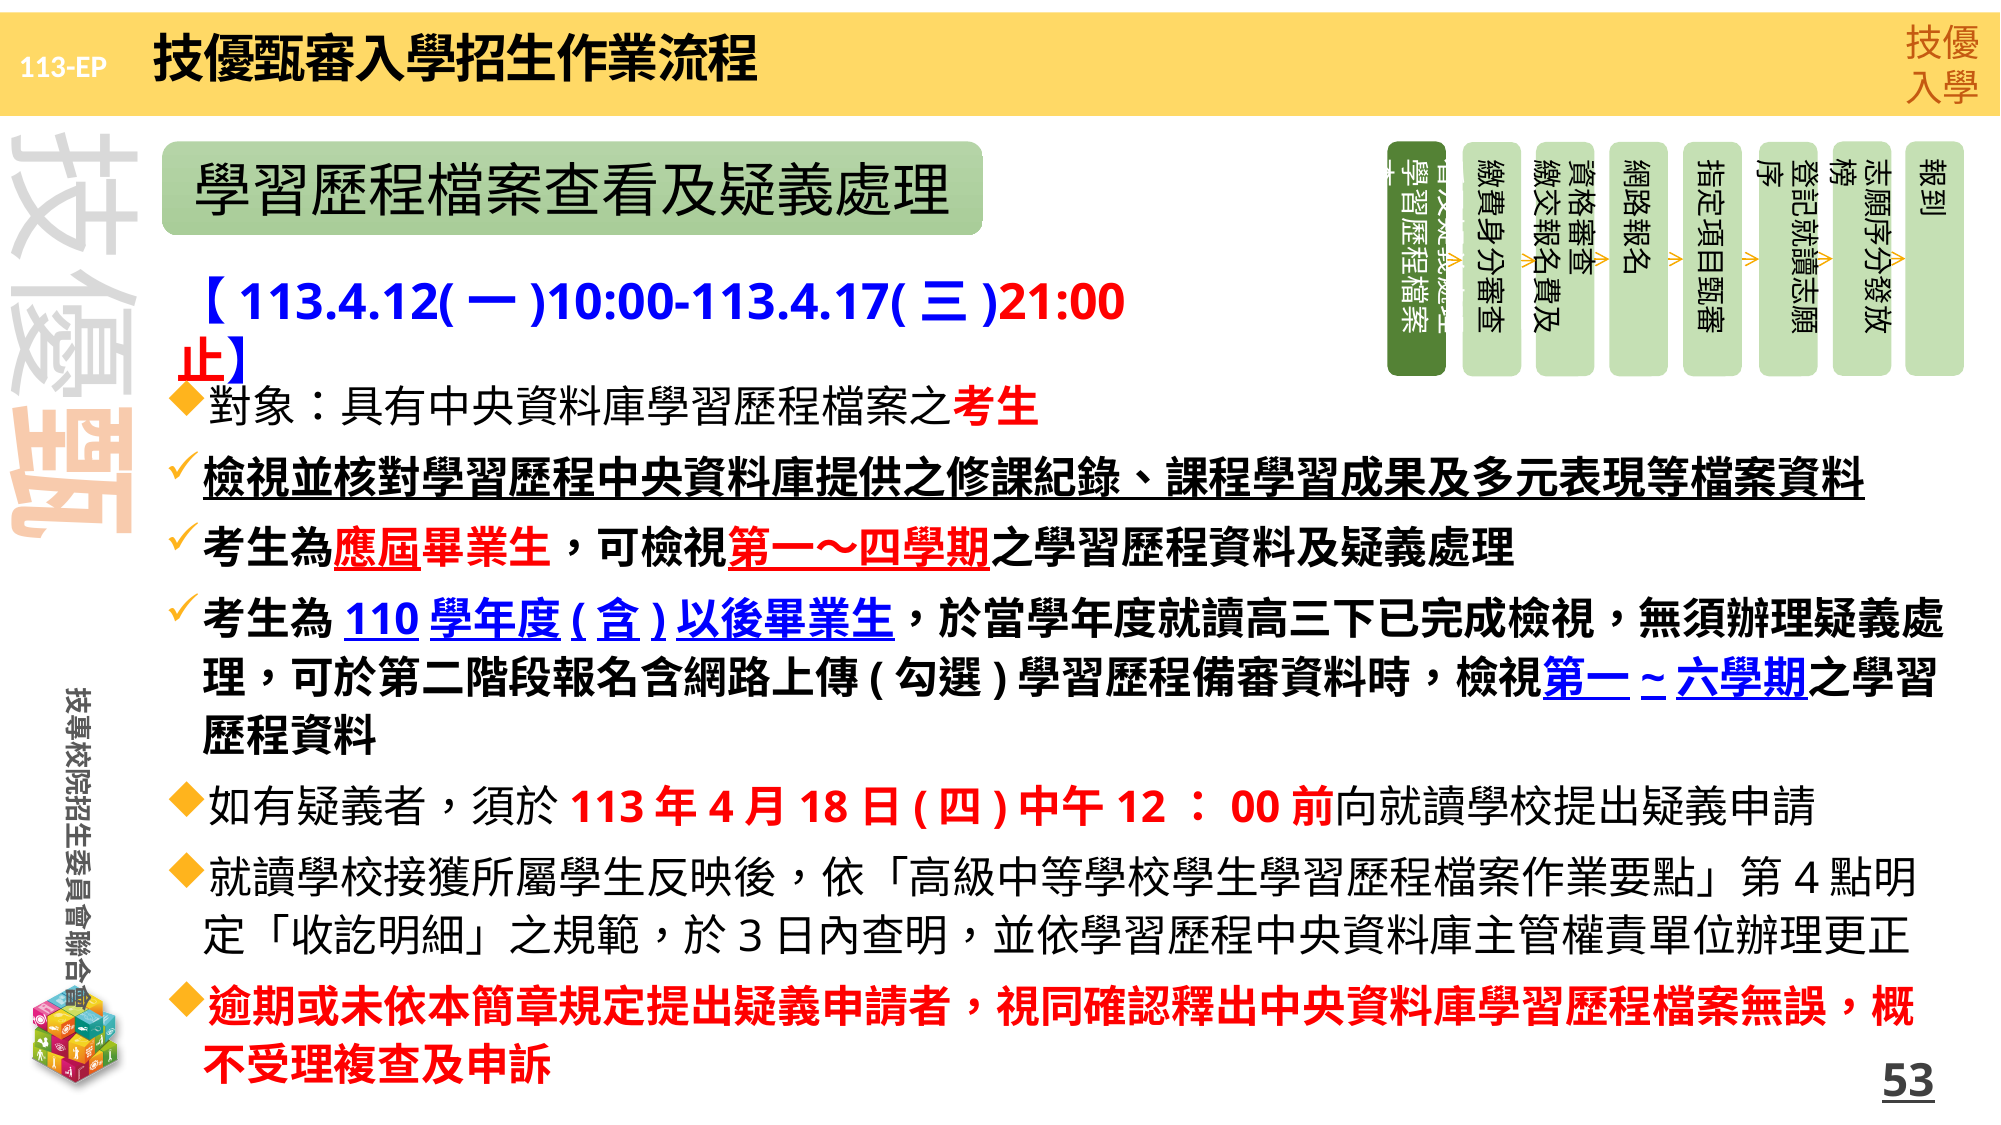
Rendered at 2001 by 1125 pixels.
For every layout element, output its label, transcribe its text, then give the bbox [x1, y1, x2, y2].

text_box 繳費身分審查 [1462, 141, 1522, 365]
text_box 學習歷程檔案查看及疑義處理 [161, 140, 984, 236]
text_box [1535, 141, 1965, 377]
picture [21, 985, 129, 1094]
text_box 看及疑義處理 學習歷程檔案查 [1386, 140, 1447, 365]
text_box 對象：具有中央資料庫學習歷程檔案之考生 檢視並核對學習歷程中央資料庫提供之修課紀錄、課程學習成果及多元表現等檔案資料 考生為應屆畢業生，可檢視第一～四學期之學習歷程資料及疑義處理 考生為110學年度(含)以後畢業生，於當學年度就讀高三下已完成檢視，無須辦理疑義處理，可於第二階段報名含網路上傳(勾選)學習歷程備審資料時，檢視第一~六學期之學習歷程資料 如有疑義者，須於113年4月18日(四)中午12：00前向就讀學校提出疑義申請 就讀學校接獲所屬學生反映後，依「高級中等學校學生學習歷程檔案作業要點」第4點明定「收訖明細」之規範，於3日內查明，並依學習歷程中央資料庫主管權責單位辦理更正 逾期或未依本簡章規定提出疑義申請者，視同確認釋出中央資料庫學習歷程檔案無誤，概不受理複查及申訴 [150, 365, 1961, 1111]
text_box 技優甄審入學招生作業流程 [137, 13, 1488, 109]
text_box 【113.4.12(一)10:00-113.4.17(三)21:00止】 [162, 261, 1174, 365]
